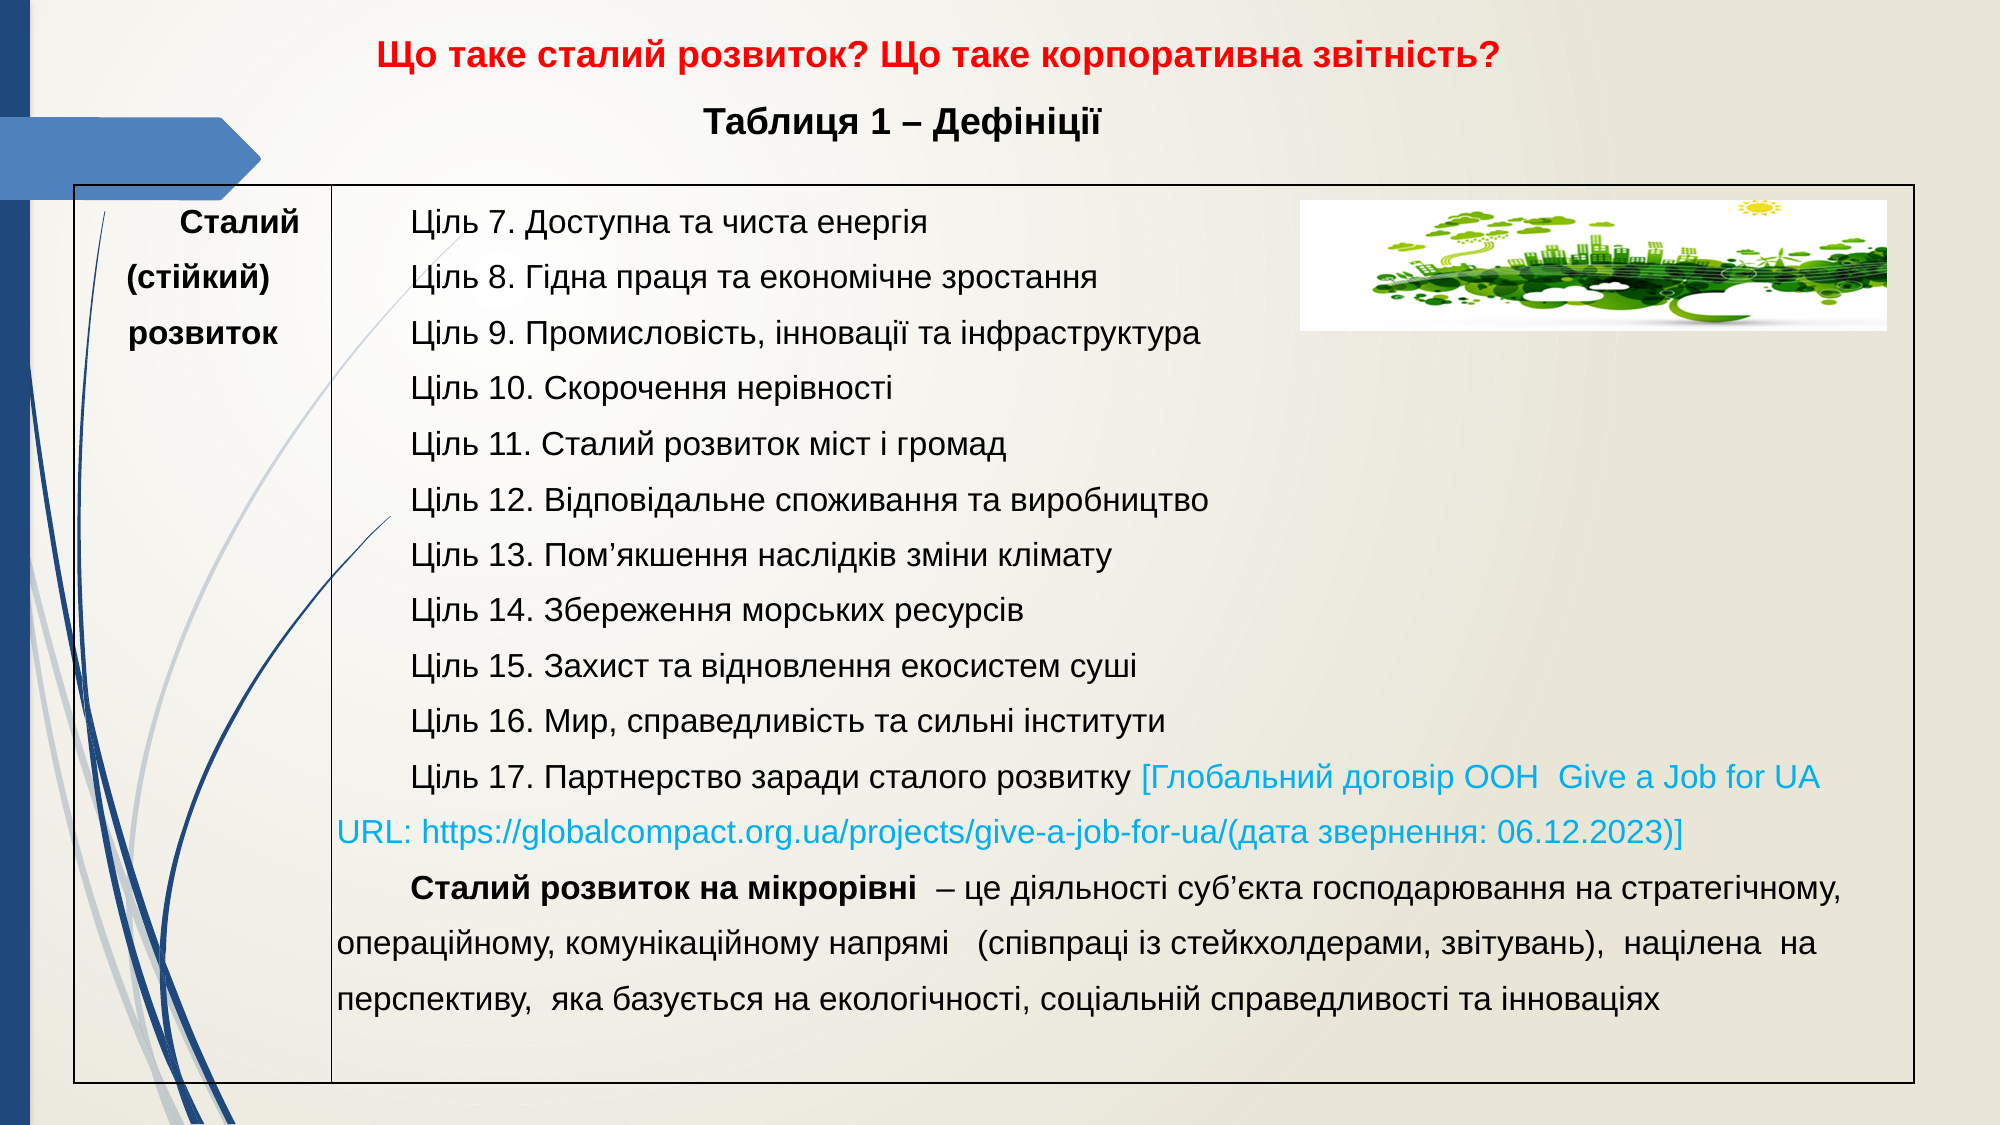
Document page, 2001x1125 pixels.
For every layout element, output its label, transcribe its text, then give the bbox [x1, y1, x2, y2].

picture [1300, 199, 1887, 331]
table_header Сталий (стійкий) розвиток [75, 186, 331, 1082]
table_header Ціль 7. Доступна та чиста енергія Ціль 8. Гідна праця та економічне зростання Ціль 9. Промисловість, інновації та інфраструктура Ціль 10. Скорочення нерівності Ціль 11. Сталий розвиток міст і громад Ціль 12. Відповідальне споживання та виробництво Ціль 13. Пом’якшення наслідків зміни клімату Ціль 14. Збереження морських ресурсів Ціль 15. Захист та відновлення екосистем суші Ціль 16. Мир, справедливість та сильні інститути Ціль 17. Партнерство заради сталого розвитку [Глобальний договір ООН Give a Job for UA URL: https://globalcompact.org.ua/projects/give-a-job-for-ua/(дата звернення: 06.12.2023)] Сталий розвиток на мікрорівні ­ – це діяльності суб’єкта господарювання на стратегічному, операційному, комунікаційному напрямі (співпраці із стейкхолдерами, звітувань), націлена на перспективу, яка базується на екологічності, соціальній справедливості та інноваціях [332, 186, 1913, 1082]
text_box Що таке сталий розвиток? Що таке корпоративна звітність? Таблиця 1­ – Дефініції [272, 0, 1543, 150]
